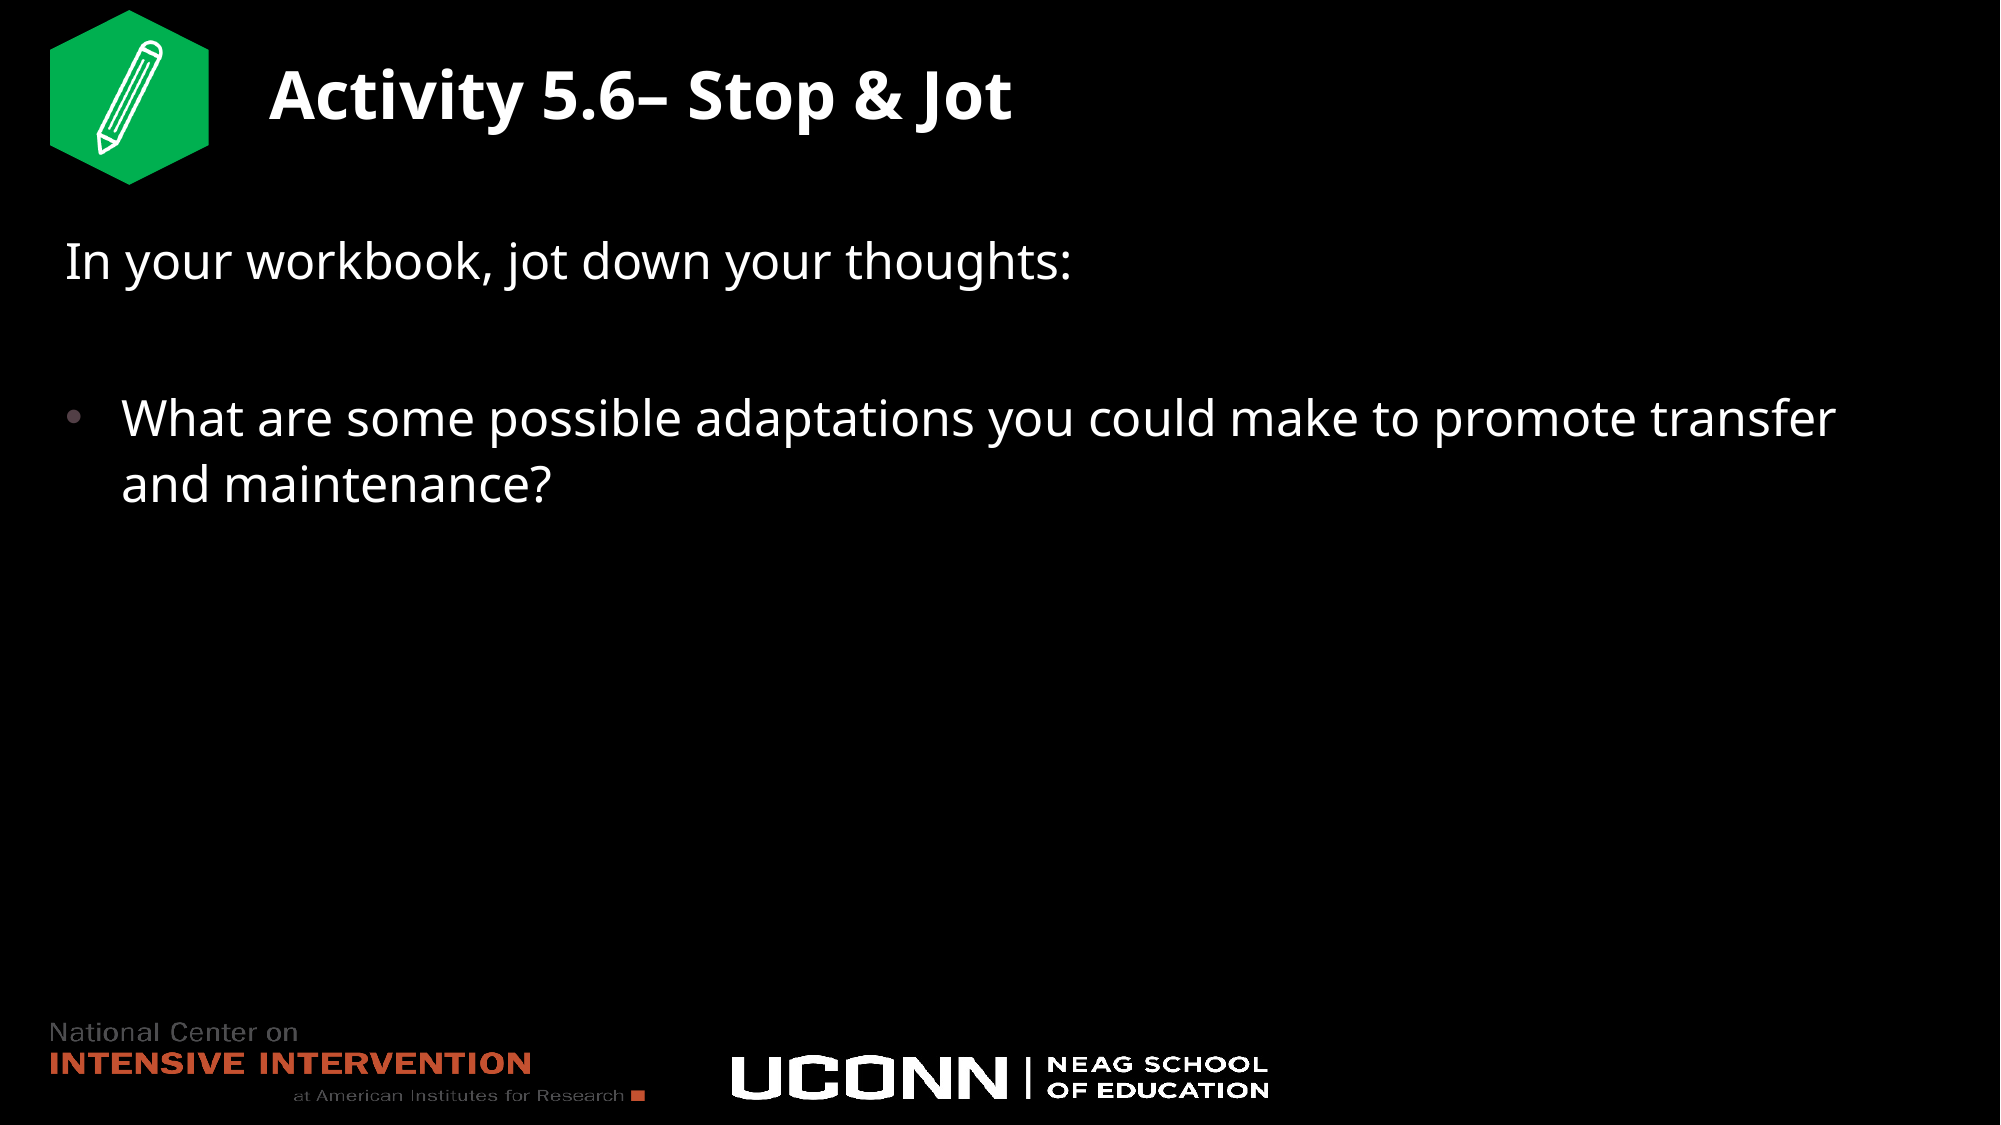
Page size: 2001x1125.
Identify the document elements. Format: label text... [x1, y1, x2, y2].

list In your workbook, jot down your thoughts: What are some possible adaptations you could make to promote transfer and maintenance? [50, 216, 1950, 996]
title Activity 5.6– Stop & Jot [254, 37, 1950, 158]
picture [41, 1014, 654, 1109]
picture [96, 40, 163, 155]
picture [732, 1055, 1268, 1100]
